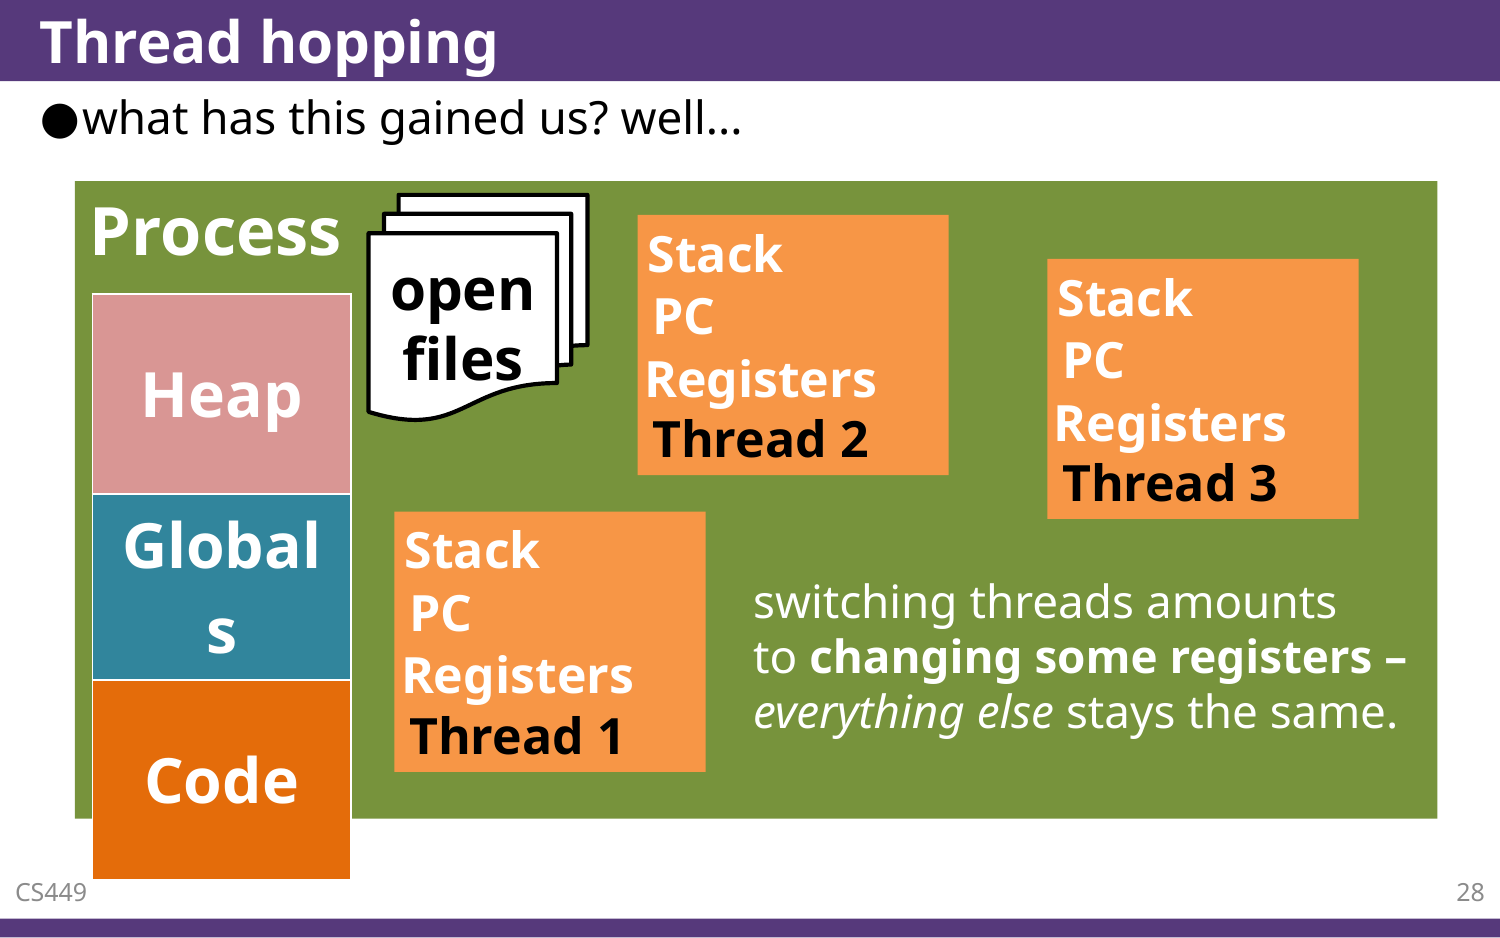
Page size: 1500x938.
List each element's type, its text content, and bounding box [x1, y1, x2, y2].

text_box switching threads amounts to changing some registers – everything else stays the same. [738, 565, 1423, 746]
list what has this gained us? well... [24, 81, 1500, 180]
text_box Process [73, 179, 1439, 821]
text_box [1047, 258, 1359, 520]
text_box open files [366, 192, 590, 423]
table_cell Code [93, 681, 350, 879]
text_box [394, 511, 706, 773]
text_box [637, 214, 949, 476]
table_header Heap [93, 295, 350, 493]
title Thread hopping [24, 0, 1500, 81]
table_cell Globals [93, 495, 350, 679]
slide_number 28 [1387, 868, 1500, 919]
footer CS449 [0, 868, 200, 919]
